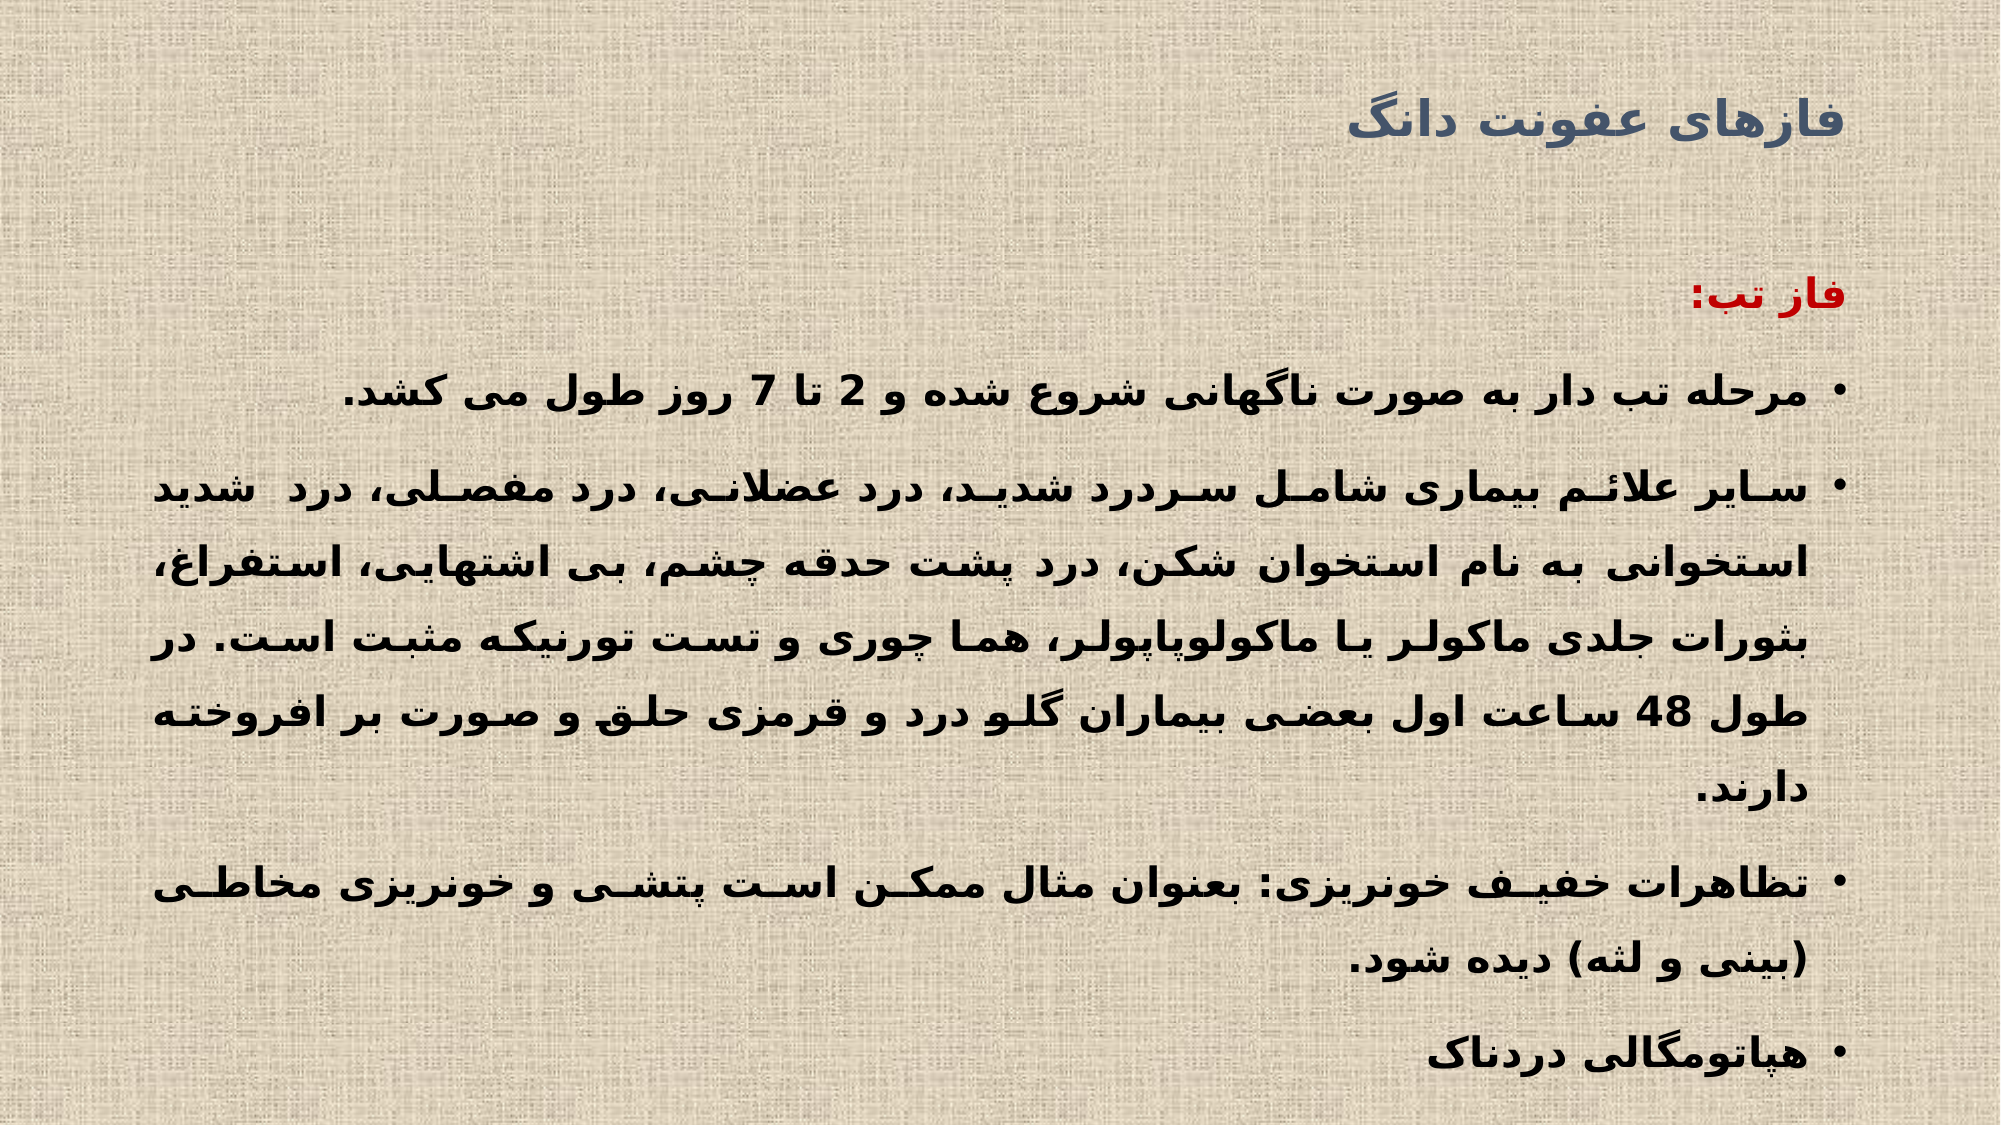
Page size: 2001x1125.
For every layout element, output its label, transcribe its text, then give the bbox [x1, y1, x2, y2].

list فاز تب: مرحله تب دار به صورت ناگهانی شروع شده و 2 تا 7 روز طول می کشد. سایر علائم بیماری شامل سردرد شدید، درد عضلانی، درد مفصلی، درد شدید استخوانی به نام استخوان شکن، درد پشت حدقه چشم، بی اشتهایی، استفراغ، بثورات جلدی ماکولر یا ماکولوپاپولر، هما چوری و تست تورنیکه مثبت است. در طول 48 ساعت اول بعضی بیماران گلو درد و قرمزی حلق و صورت بر افروخته دارند. تظاهرات خفیف خونریزی: بعنوان مثال ممکن است پتشی و خونریزی مخاطی (بینی و لثه) دیده شود. هپاتومگالی دردناک لکوپنی پیشرونده کنترل علائم هشدار بمنظور تشخیص پیشرفت به فاز بحرانی حیاتی است. [137, 265, 1863, 1099]
picture [0, 0, 2001, 1125]
title فازهای عفونت دانگ [137, 64, 1863, 176]
